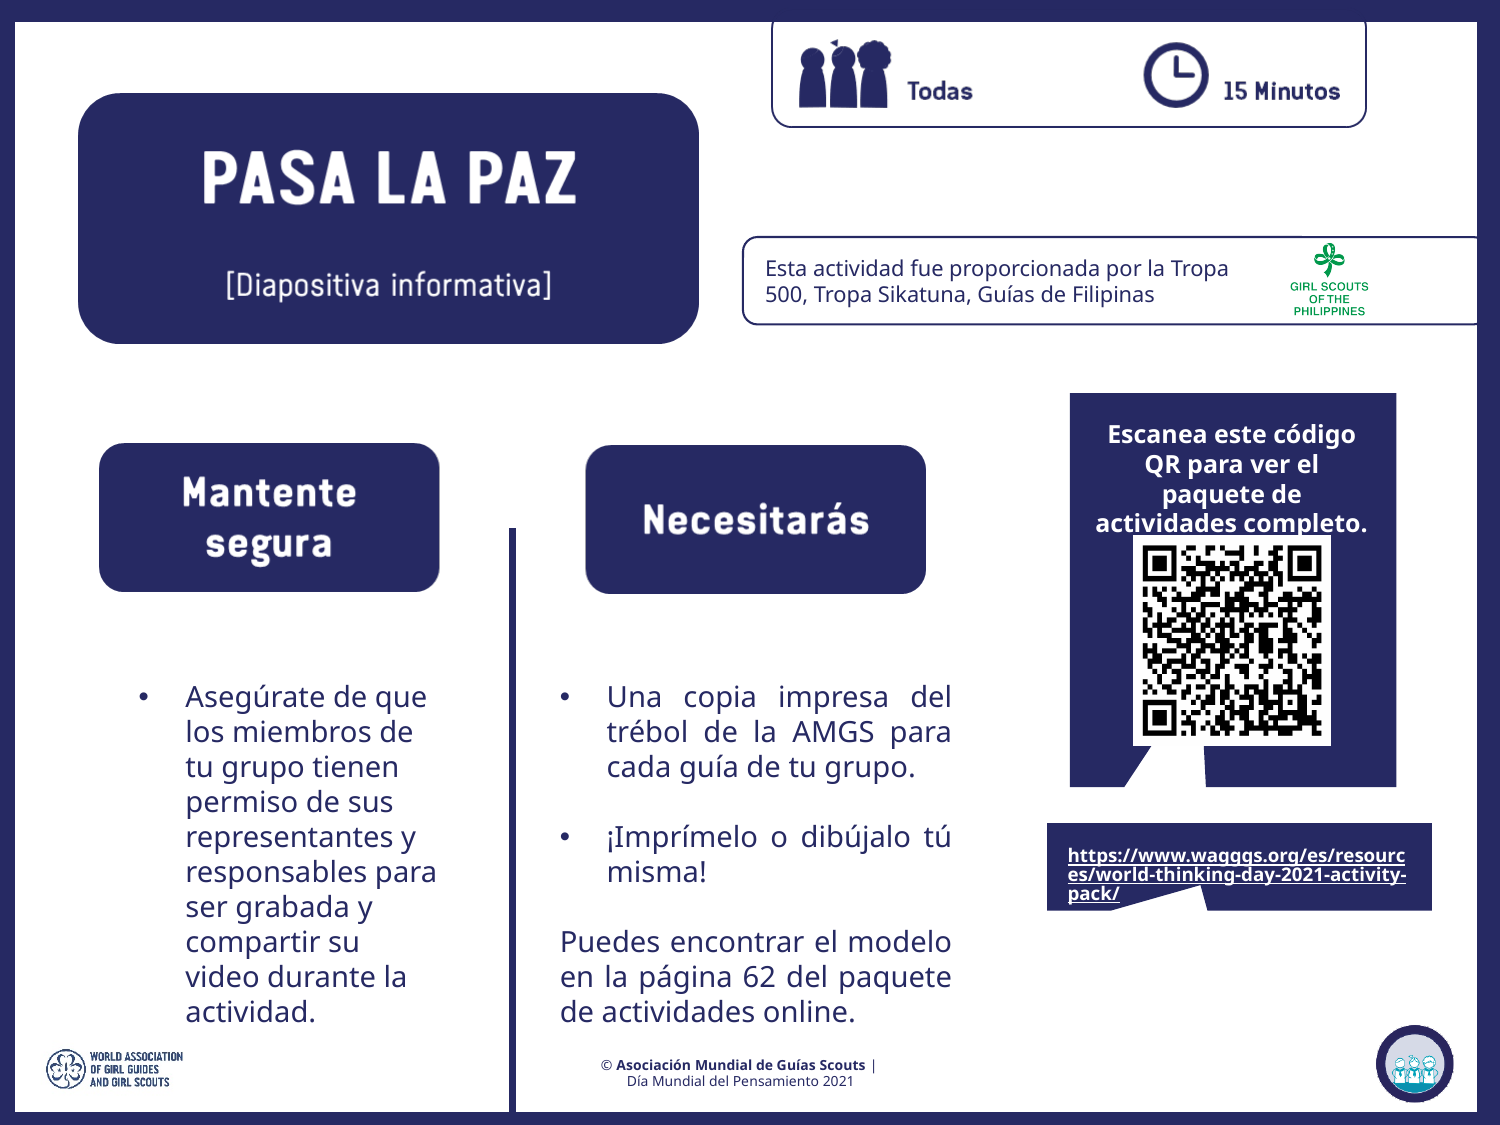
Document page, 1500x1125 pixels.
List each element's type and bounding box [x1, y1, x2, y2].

picture [1375, 1024, 1454, 1103]
text_box [1047, 823, 1432, 911]
text_box [1069, 393, 1397, 788]
picture [771, 7, 1367, 128]
text_box [742, 237, 1488, 325]
picture [99, 443, 926, 594]
picture [77, 93, 699, 344]
picture [1289, 240, 1369, 319]
text_box [123, 528, 968, 1116]
picture [19, 1029, 123, 1109]
